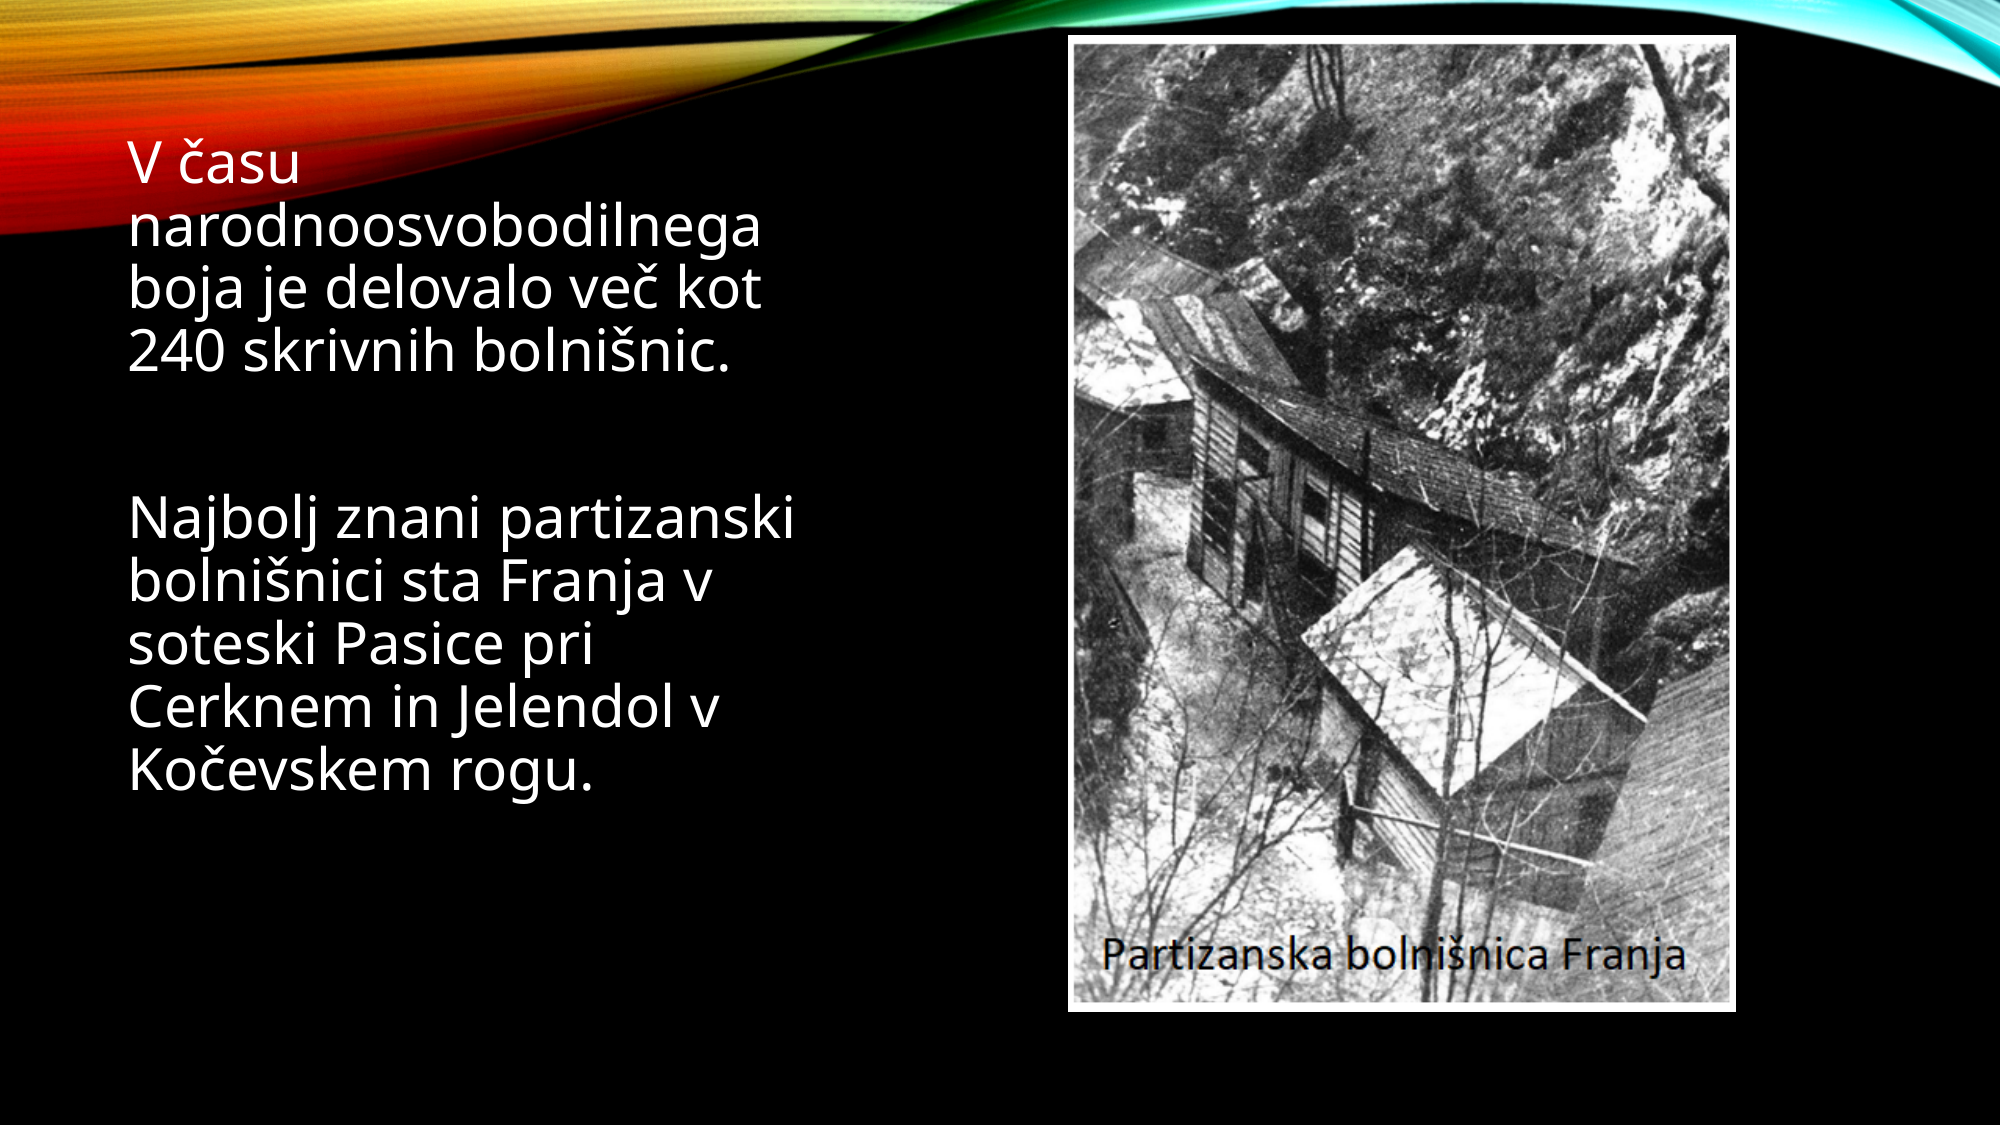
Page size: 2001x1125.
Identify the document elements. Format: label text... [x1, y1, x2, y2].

picture [0, 0, 2000, 1013]
list V času narodnoosvobodilnega boja je delovalo več kot 240 skrivnih bolnišnic. Najbolj znani partizanski bolnišnici sta Franja v soteski Pasice pri Cerknem in Jelendol v Kočevskem rogu. [112, 125, 815, 1021]
